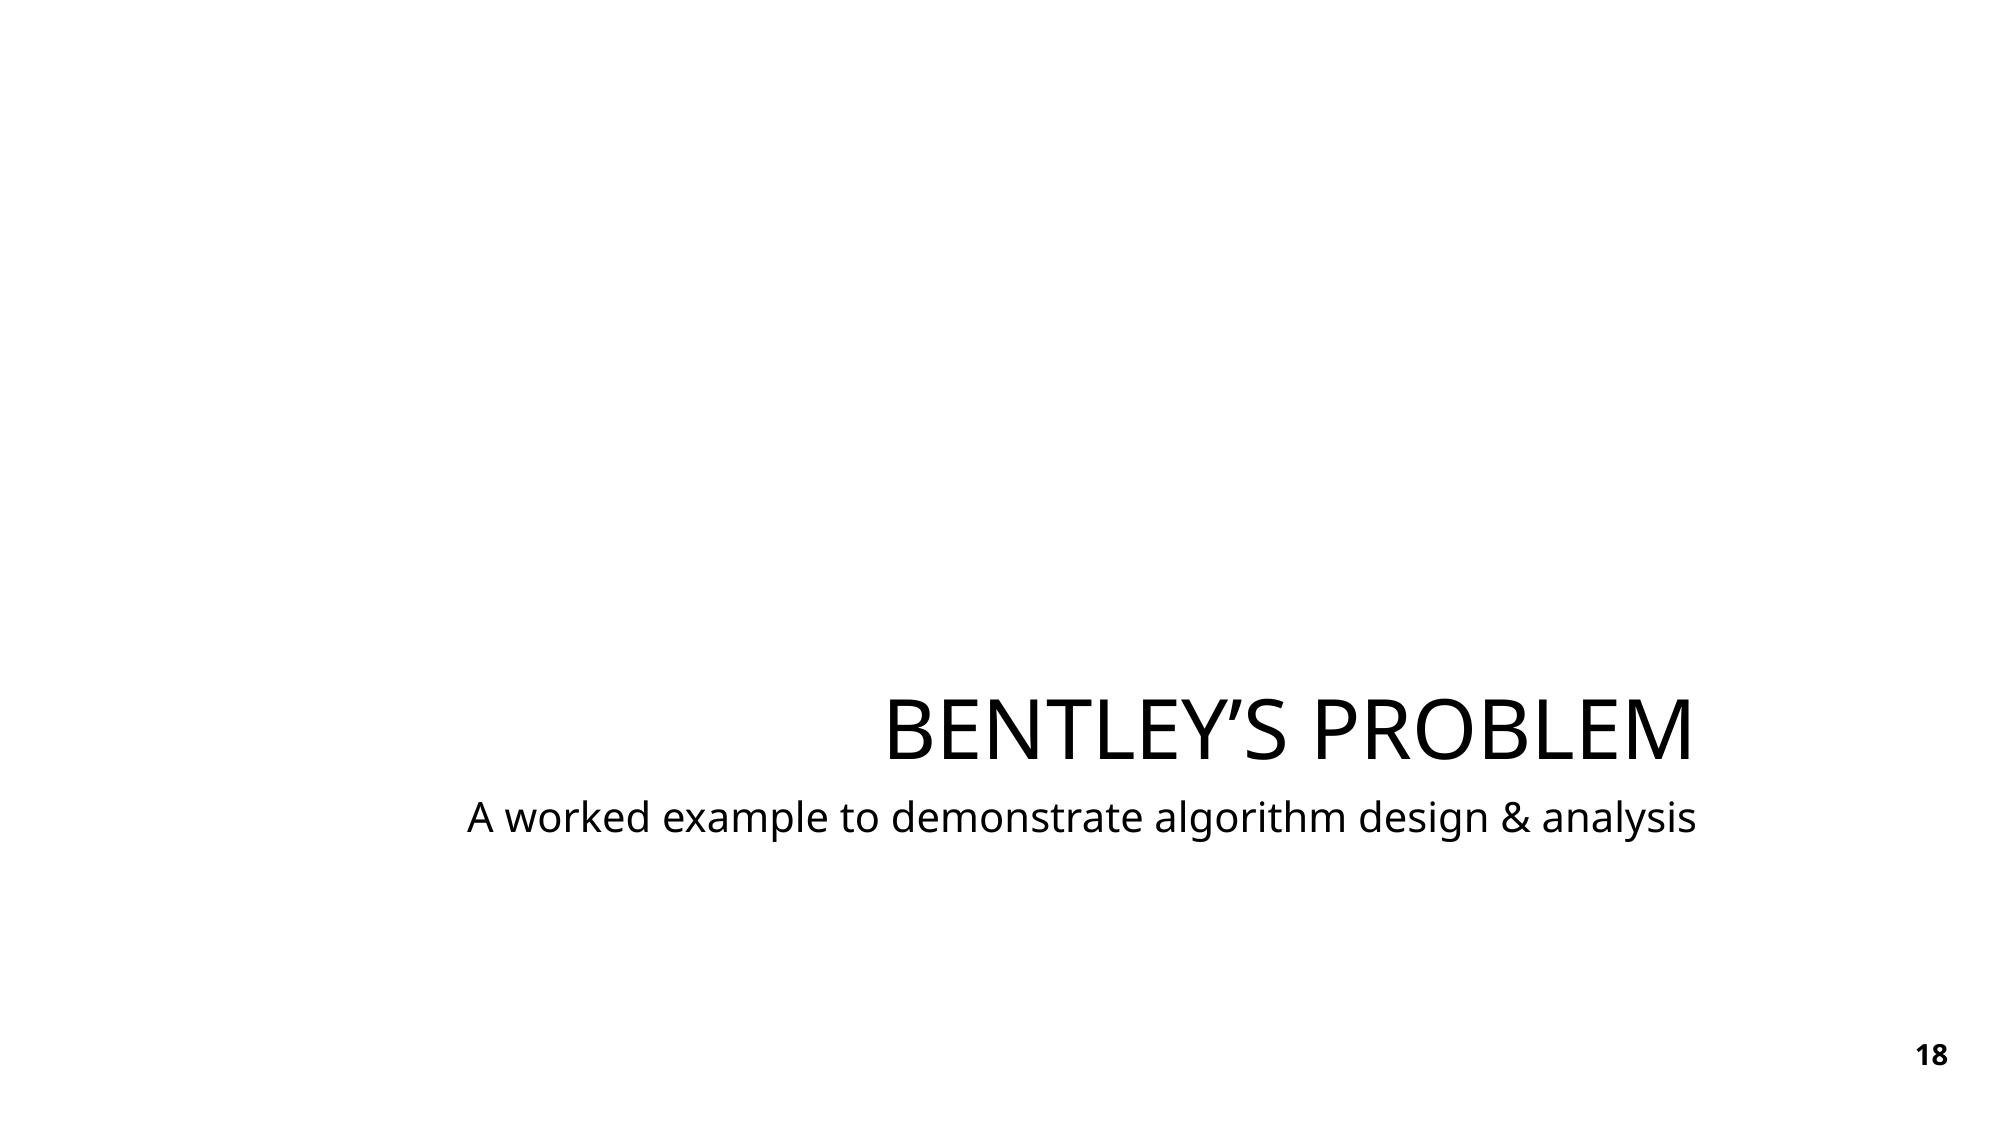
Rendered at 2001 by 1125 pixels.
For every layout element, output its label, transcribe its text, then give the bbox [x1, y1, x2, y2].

slide_number 18 [1872, 1025, 1964, 1086]
title Bentley’s Problem [287, 542, 1713, 783]
list A worked example to demonstrate algorithm design & analysis [287, 783, 1713, 925]
